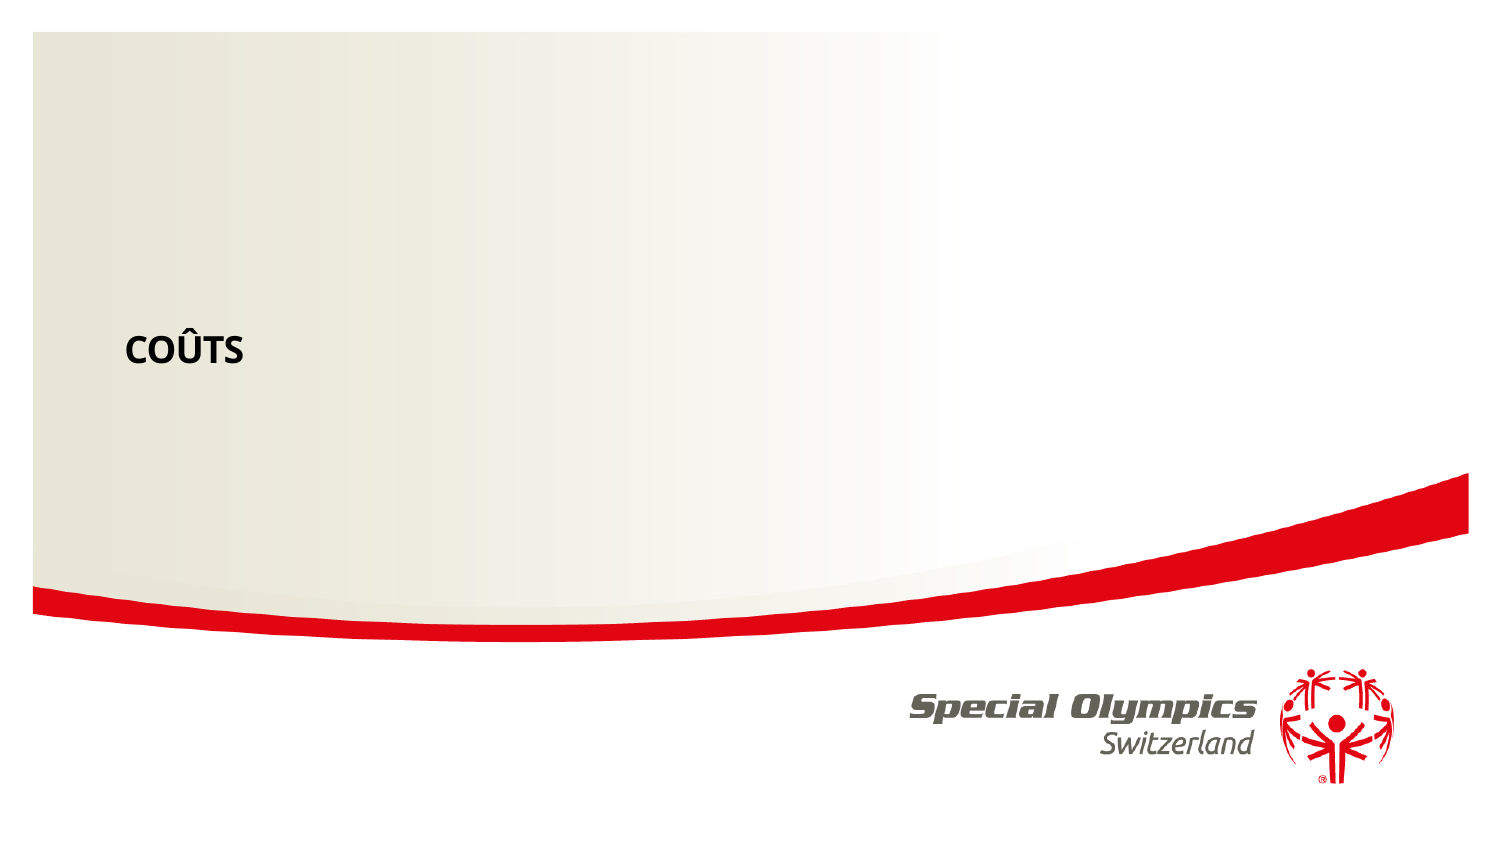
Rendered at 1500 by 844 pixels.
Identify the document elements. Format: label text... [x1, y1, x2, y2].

picture [0, 0, 1500, 844]
title Coûts [118, 319, 1394, 488]
